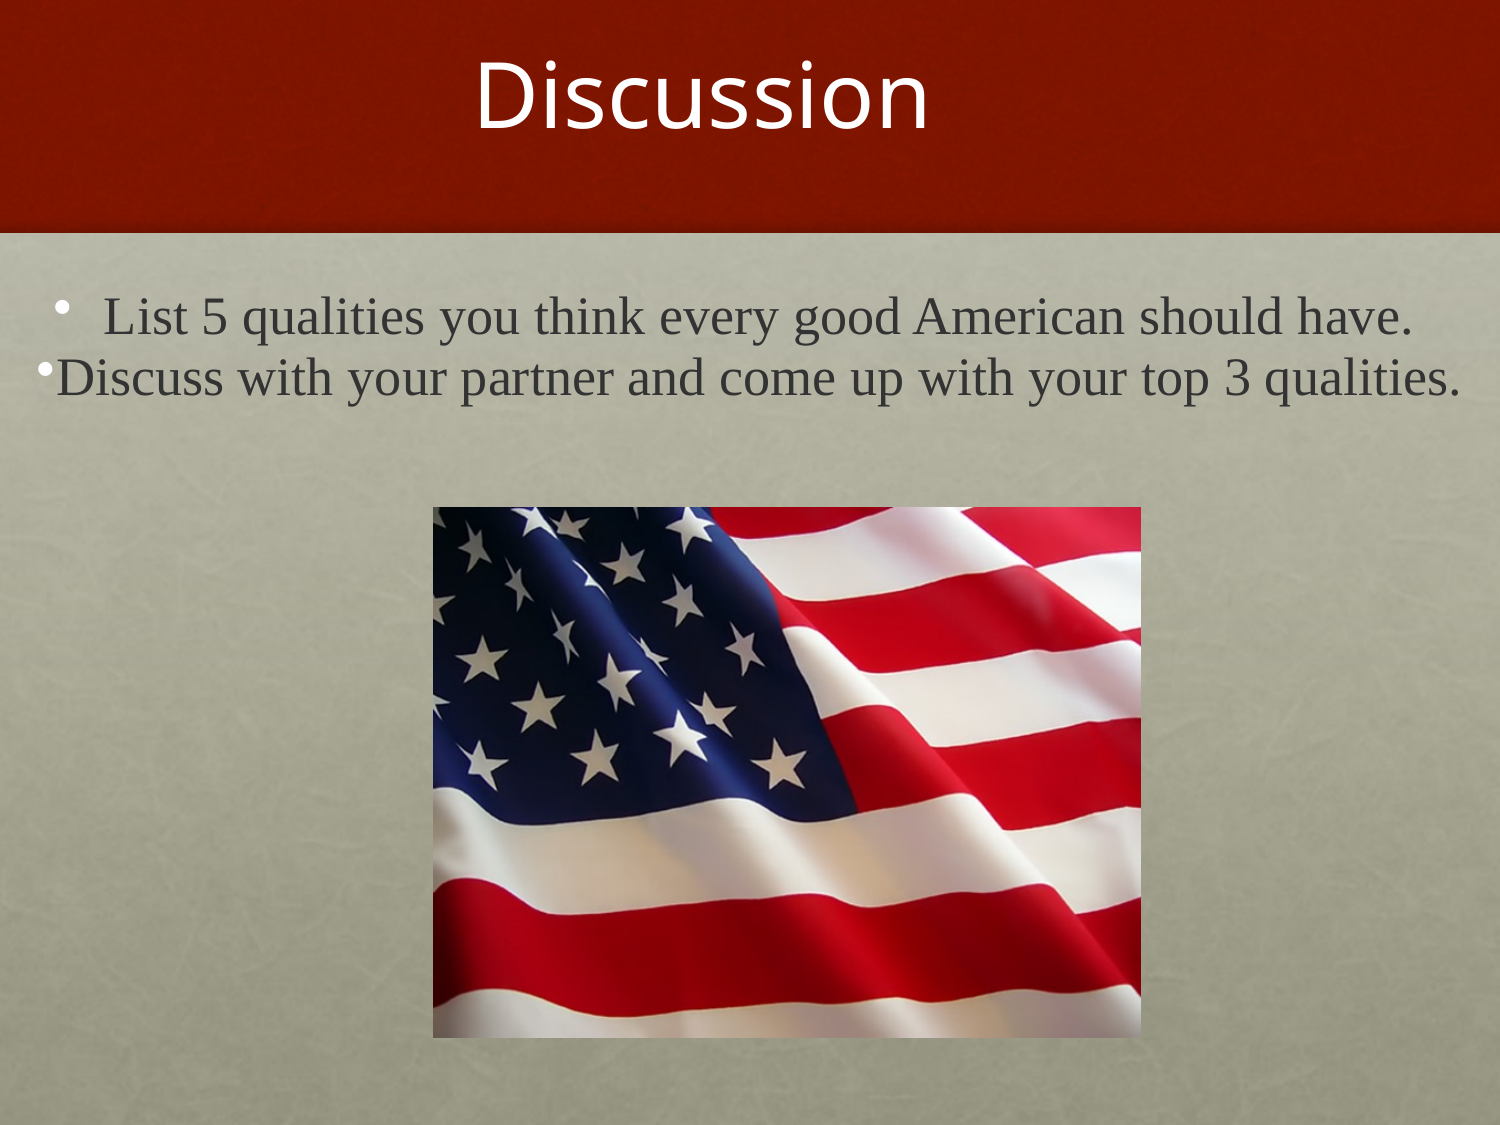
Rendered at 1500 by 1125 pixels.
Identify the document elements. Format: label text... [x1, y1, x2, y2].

title Discussion [36, 45, 1464, 180]
picture [0, 214, 1500, 1125]
list List 5 qualities you think every good American should have. Discuss with your partner and come up with your top 3 qualities. [36, 284, 1464, 1038]
